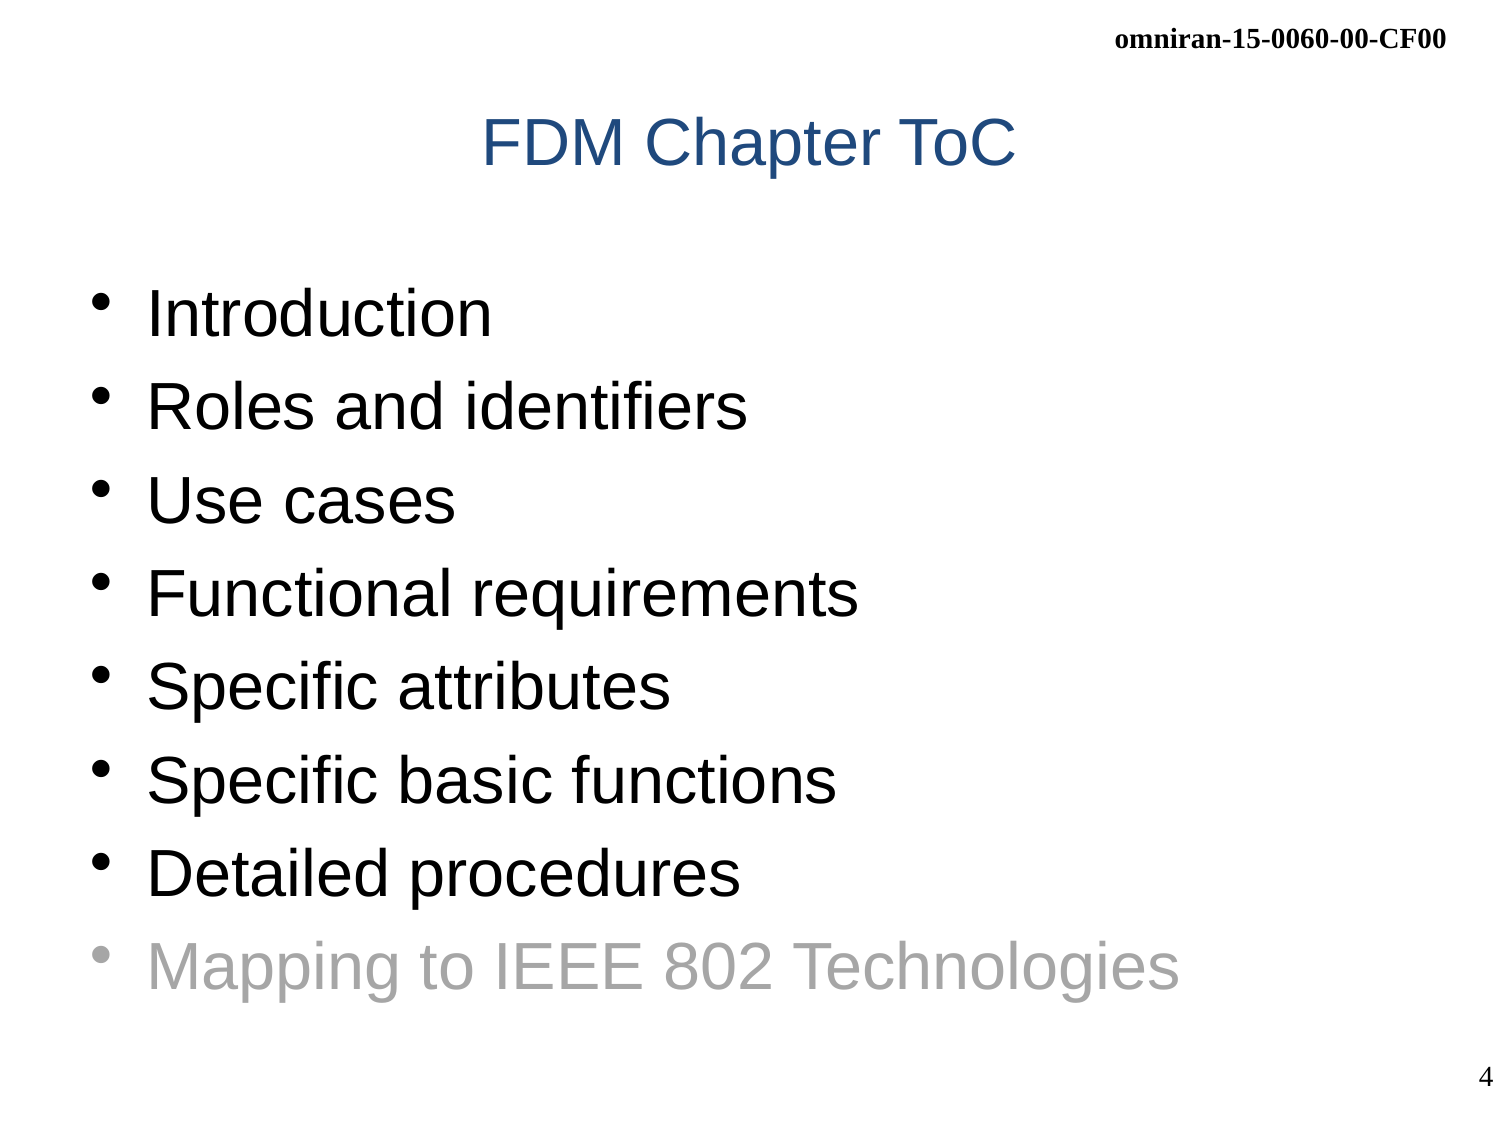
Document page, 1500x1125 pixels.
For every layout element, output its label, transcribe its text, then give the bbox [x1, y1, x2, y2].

title FDM Chapter ToC [75, 45, 1425, 233]
list Introduction Roles and identifiers Use cases Functional requirements Specific attributes Specific basic functions Detailed procedures Mapping to IEEE 802 Technologies [75, 262, 1425, 1005]
